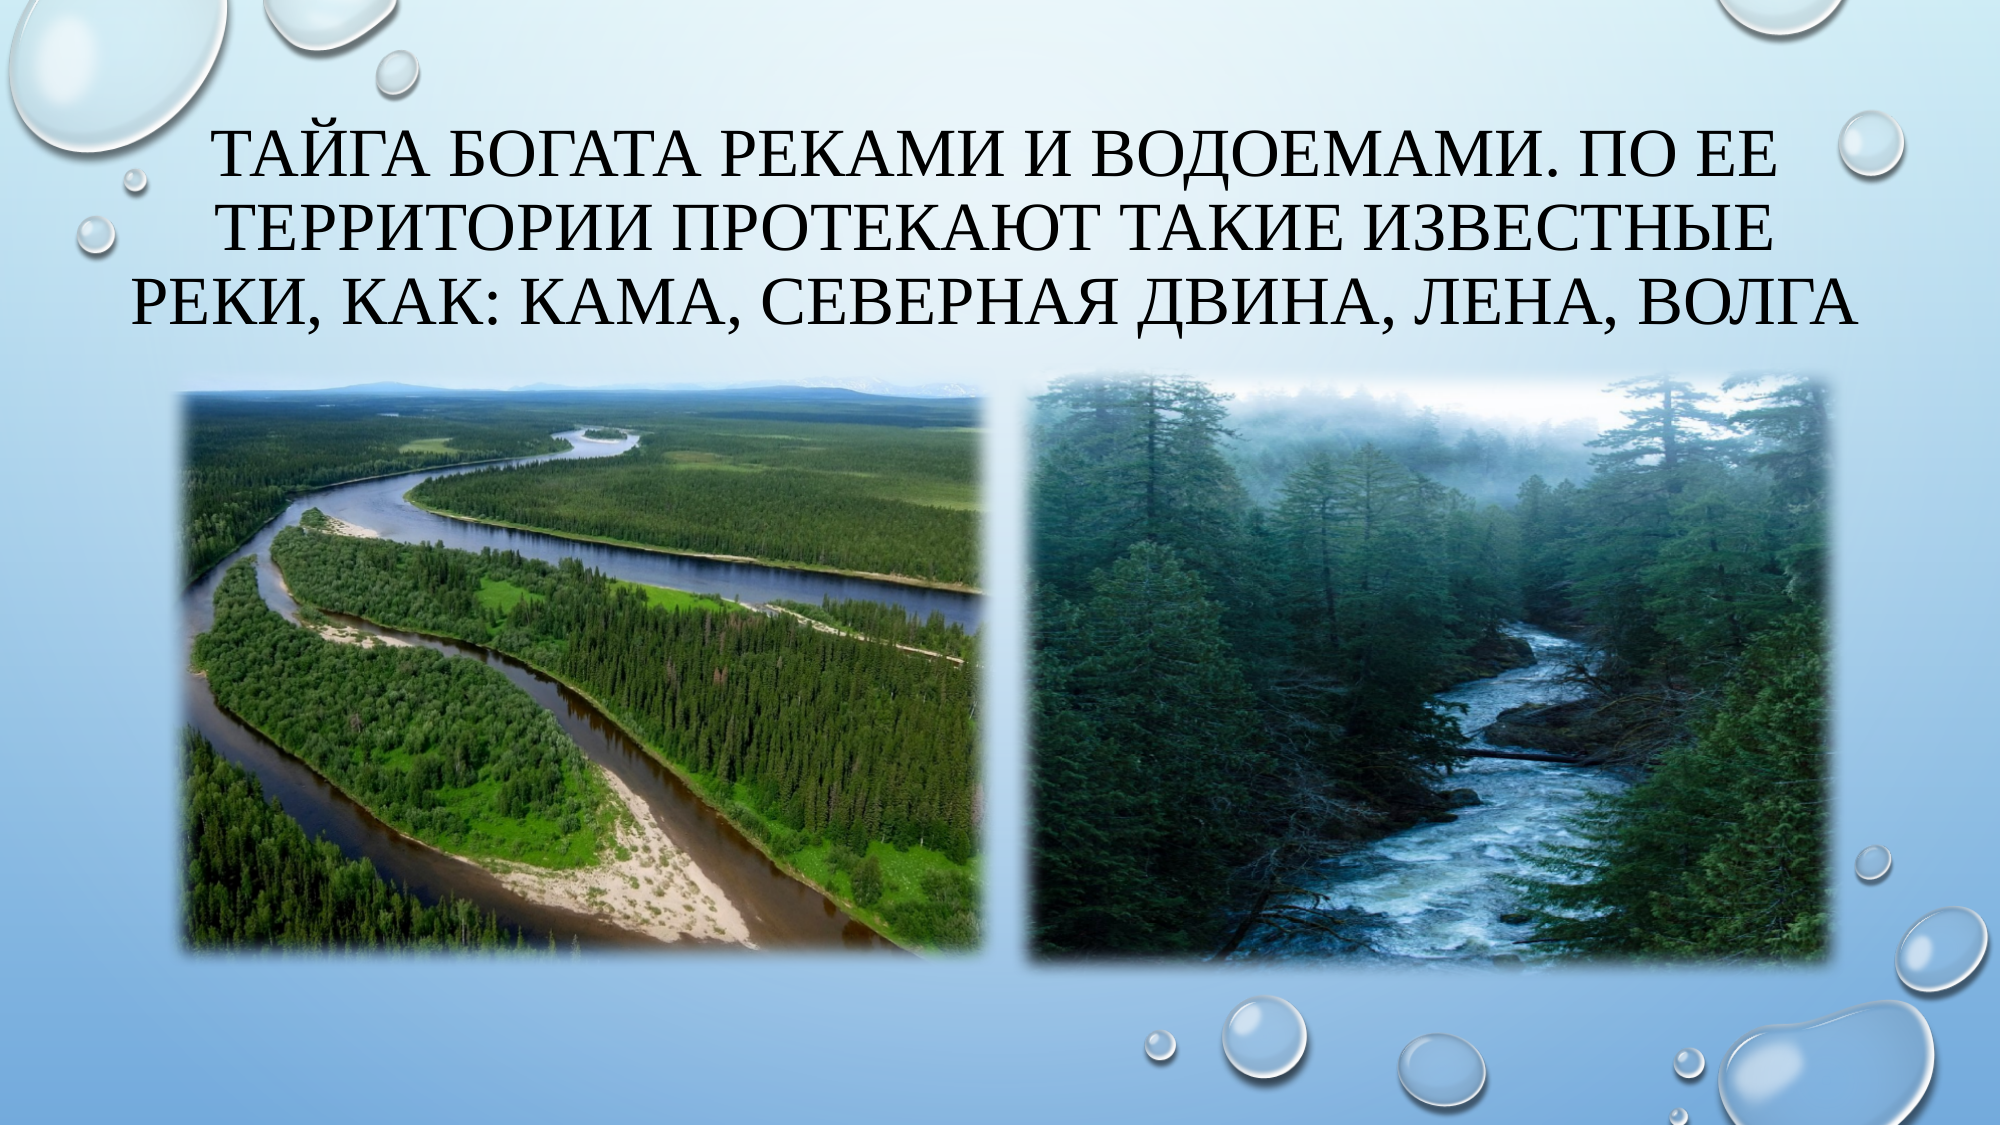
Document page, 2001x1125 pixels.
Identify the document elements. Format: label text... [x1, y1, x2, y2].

picture [0, 0, 2000, 1125]
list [164, 363, 999, 969]
title Тайга богата реками и водоемами. По ее территории протекают такие известные реки, как: Кама, Северная Двина, Лена, Волга [103, 106, 1888, 434]
